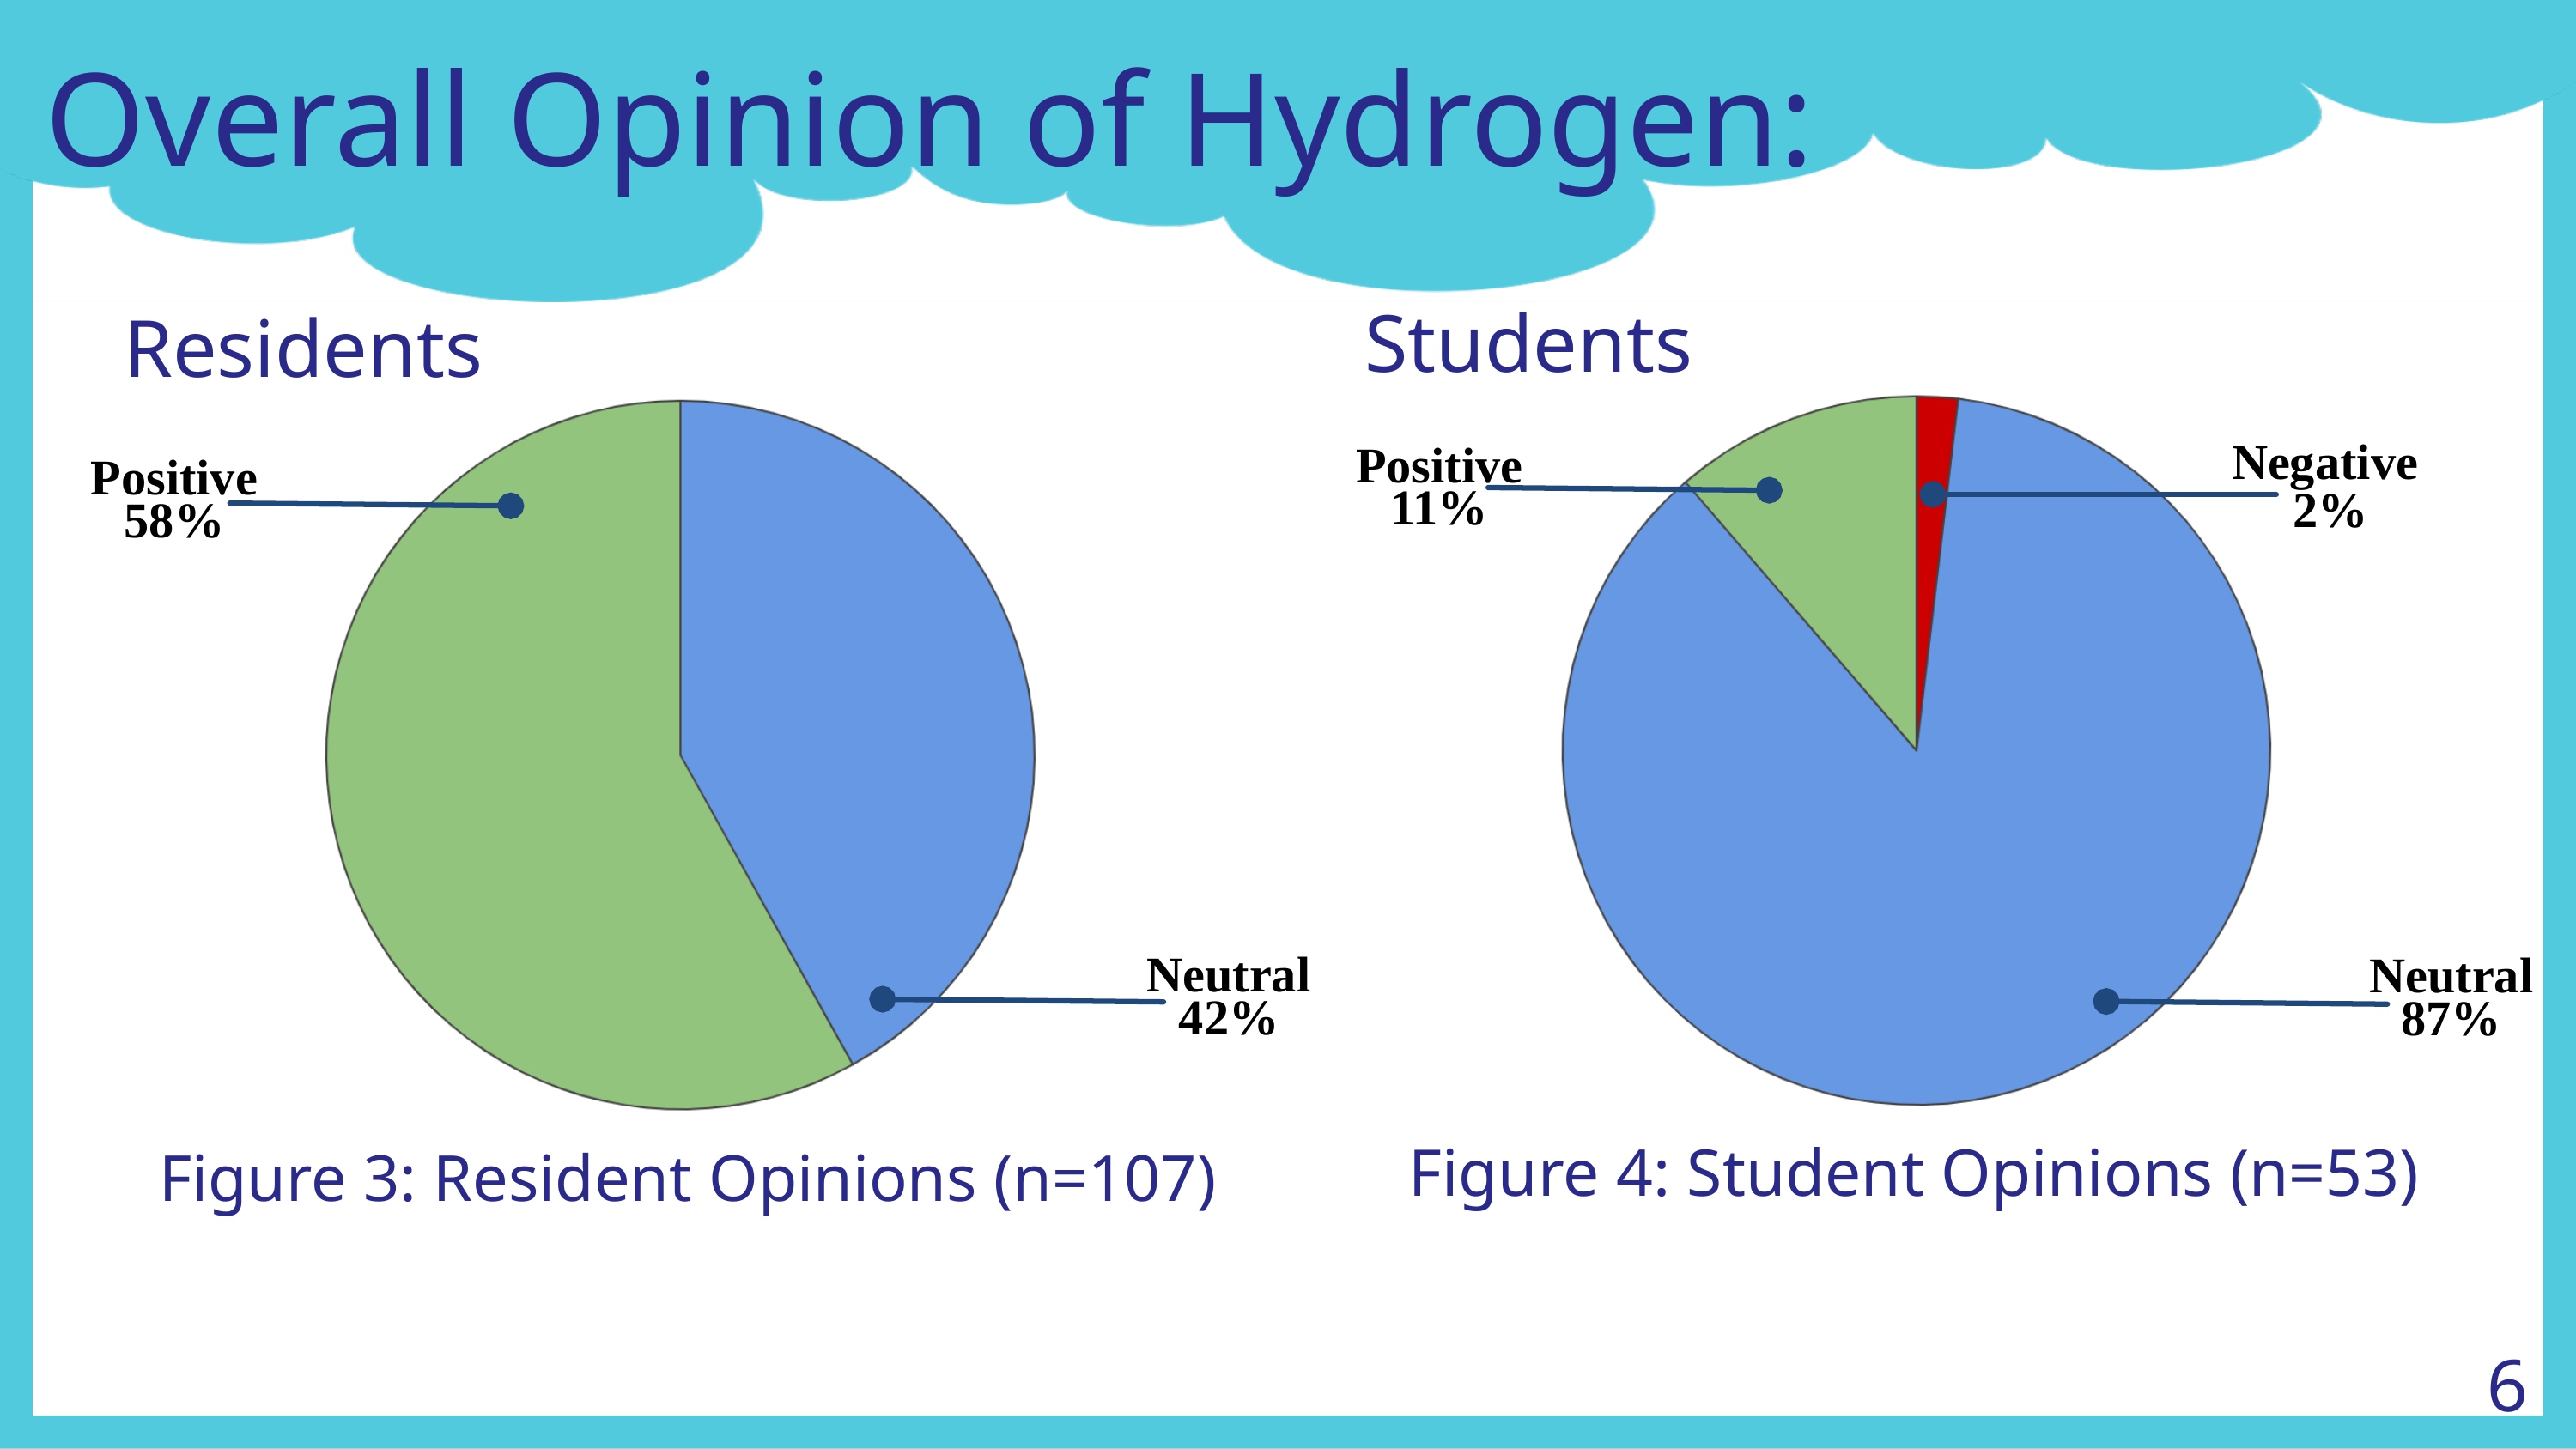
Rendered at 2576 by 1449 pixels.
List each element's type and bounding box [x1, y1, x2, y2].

text_box [0, 0, 2576, 1449]
